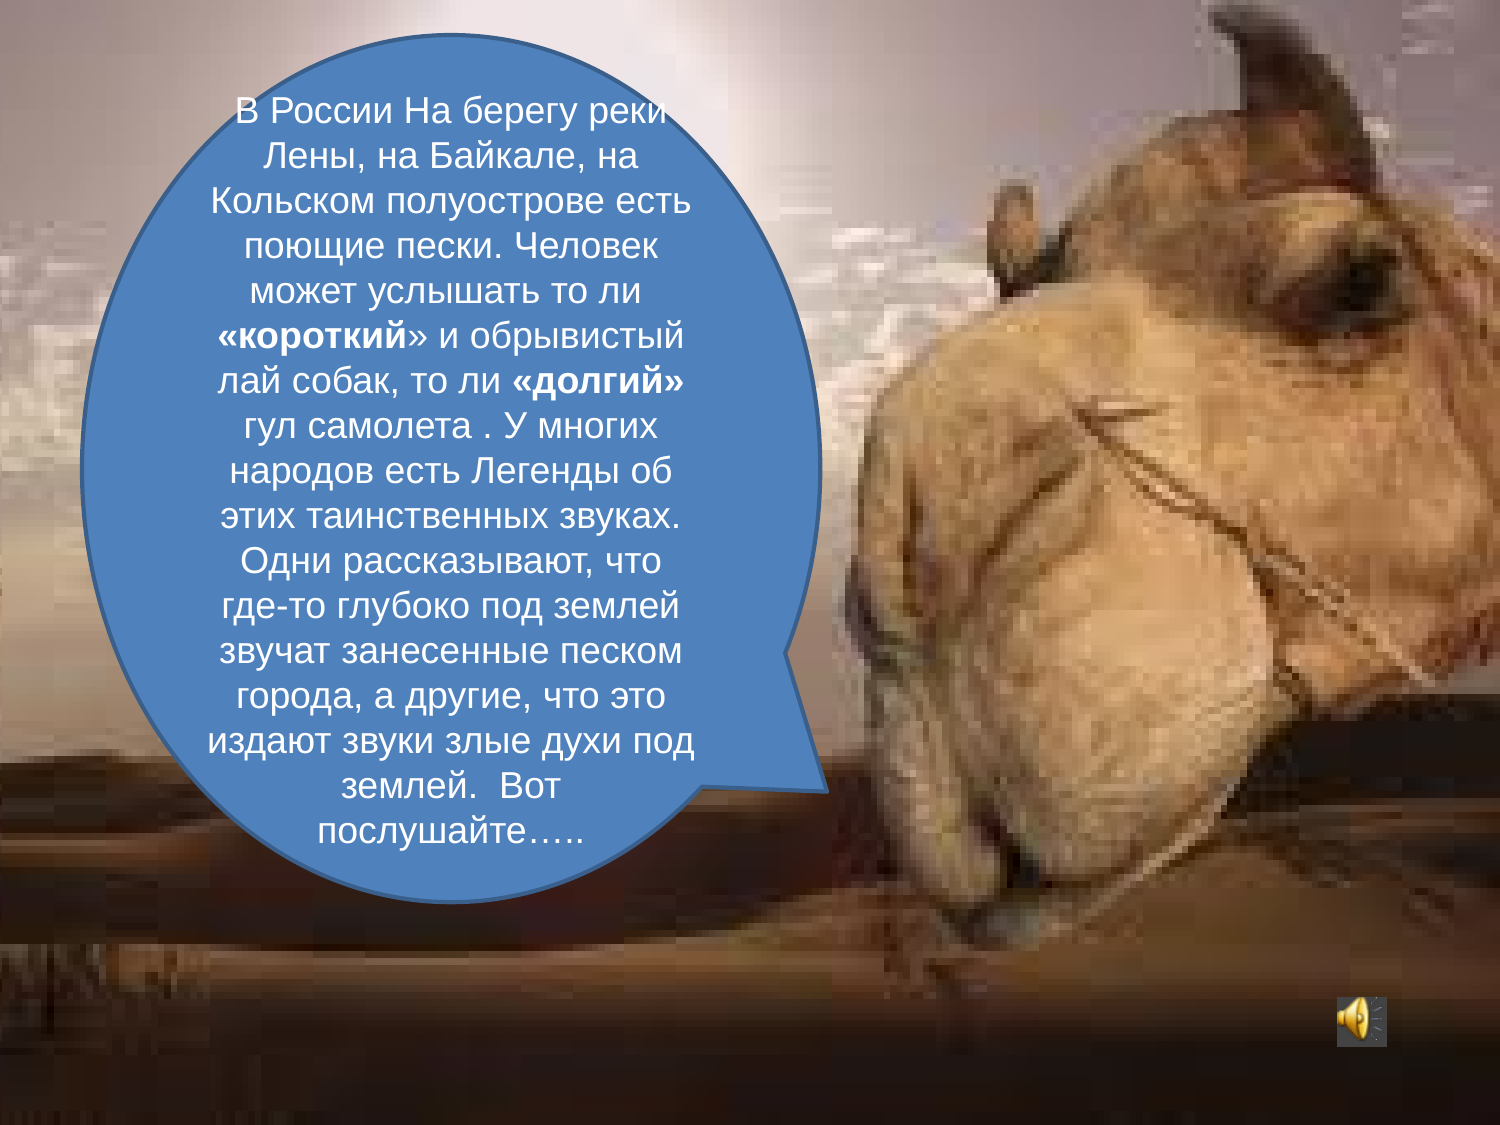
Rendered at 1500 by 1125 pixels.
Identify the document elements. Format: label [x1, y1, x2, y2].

picture [1335, 995, 1388, 1049]
list [0, 0, 1500, 1125]
